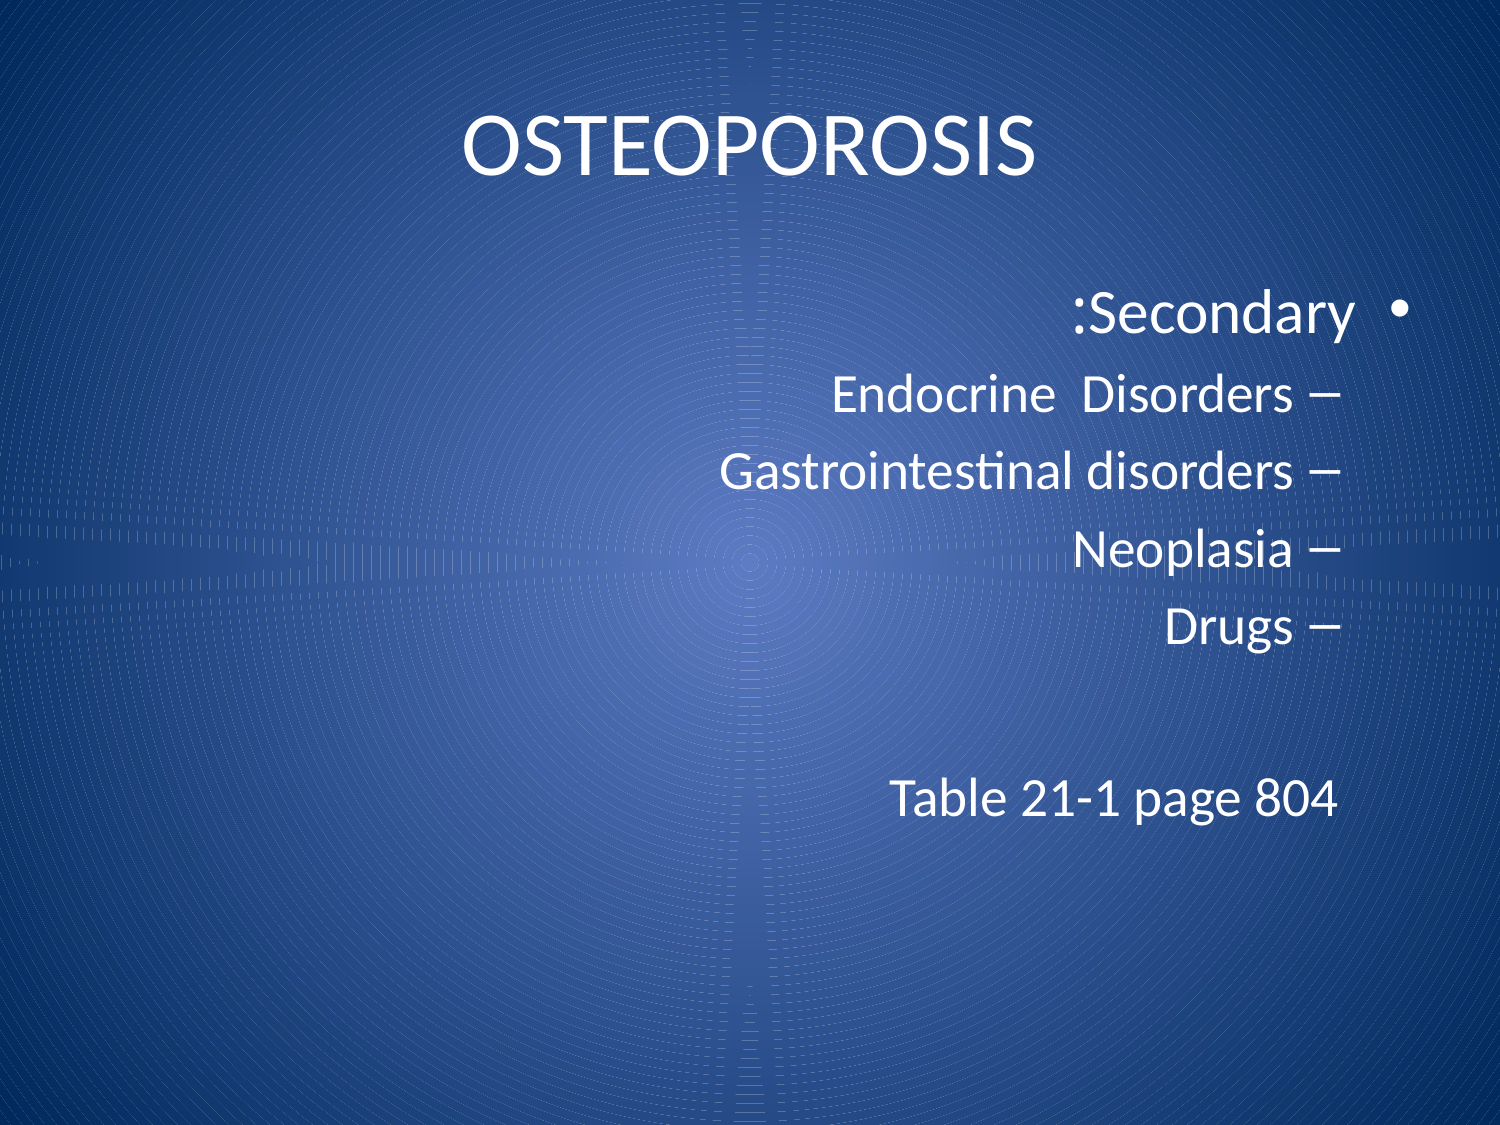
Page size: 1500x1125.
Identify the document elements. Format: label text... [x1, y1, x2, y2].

title OSTEOPOROSIS [75, 45, 1425, 233]
list Secondary: Endocrine Disorders Gastrointestinal disorders Neoplasia Drugs Table 21-1 page 804 [75, 262, 1425, 1005]
